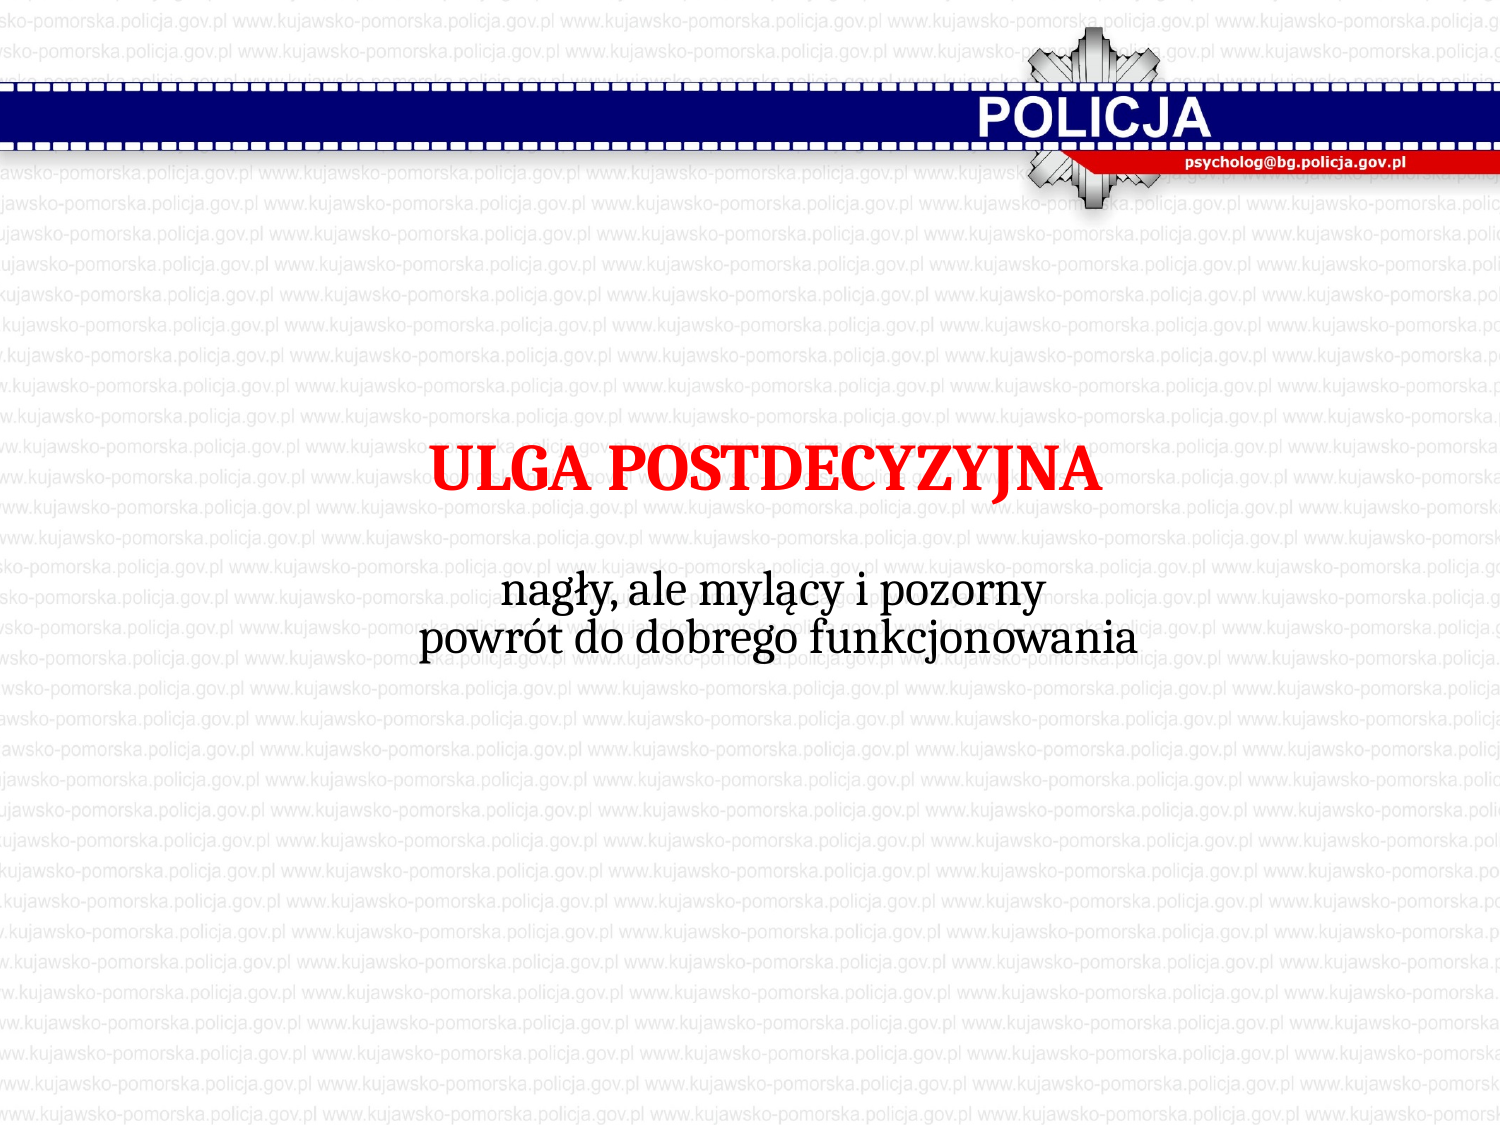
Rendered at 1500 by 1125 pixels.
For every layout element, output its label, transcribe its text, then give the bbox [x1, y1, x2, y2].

picture [0, 0, 1500, 1125]
title ULGA POSTDECYZYJNA nagły, ale mylący i pozorny powrót do dobrego funkcjonowania [64, 231, 1483, 941]
